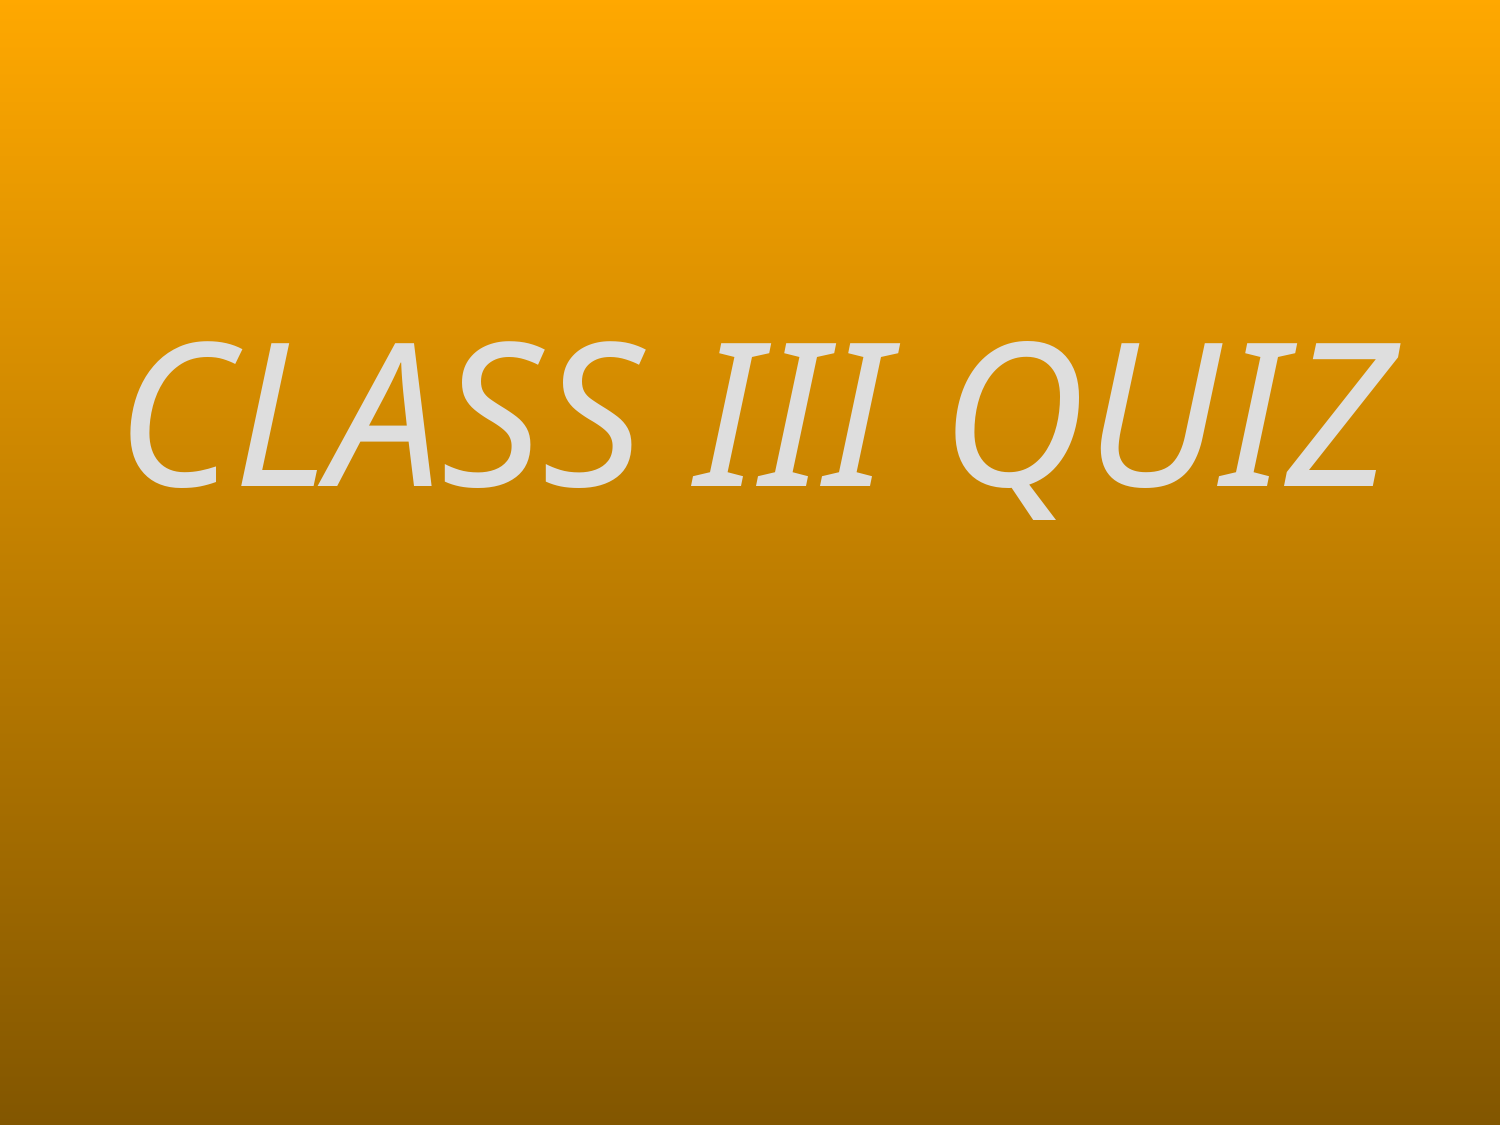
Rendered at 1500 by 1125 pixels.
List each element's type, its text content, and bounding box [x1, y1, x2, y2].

title CLASS III QUIZ [49, 75, 1475, 738]
